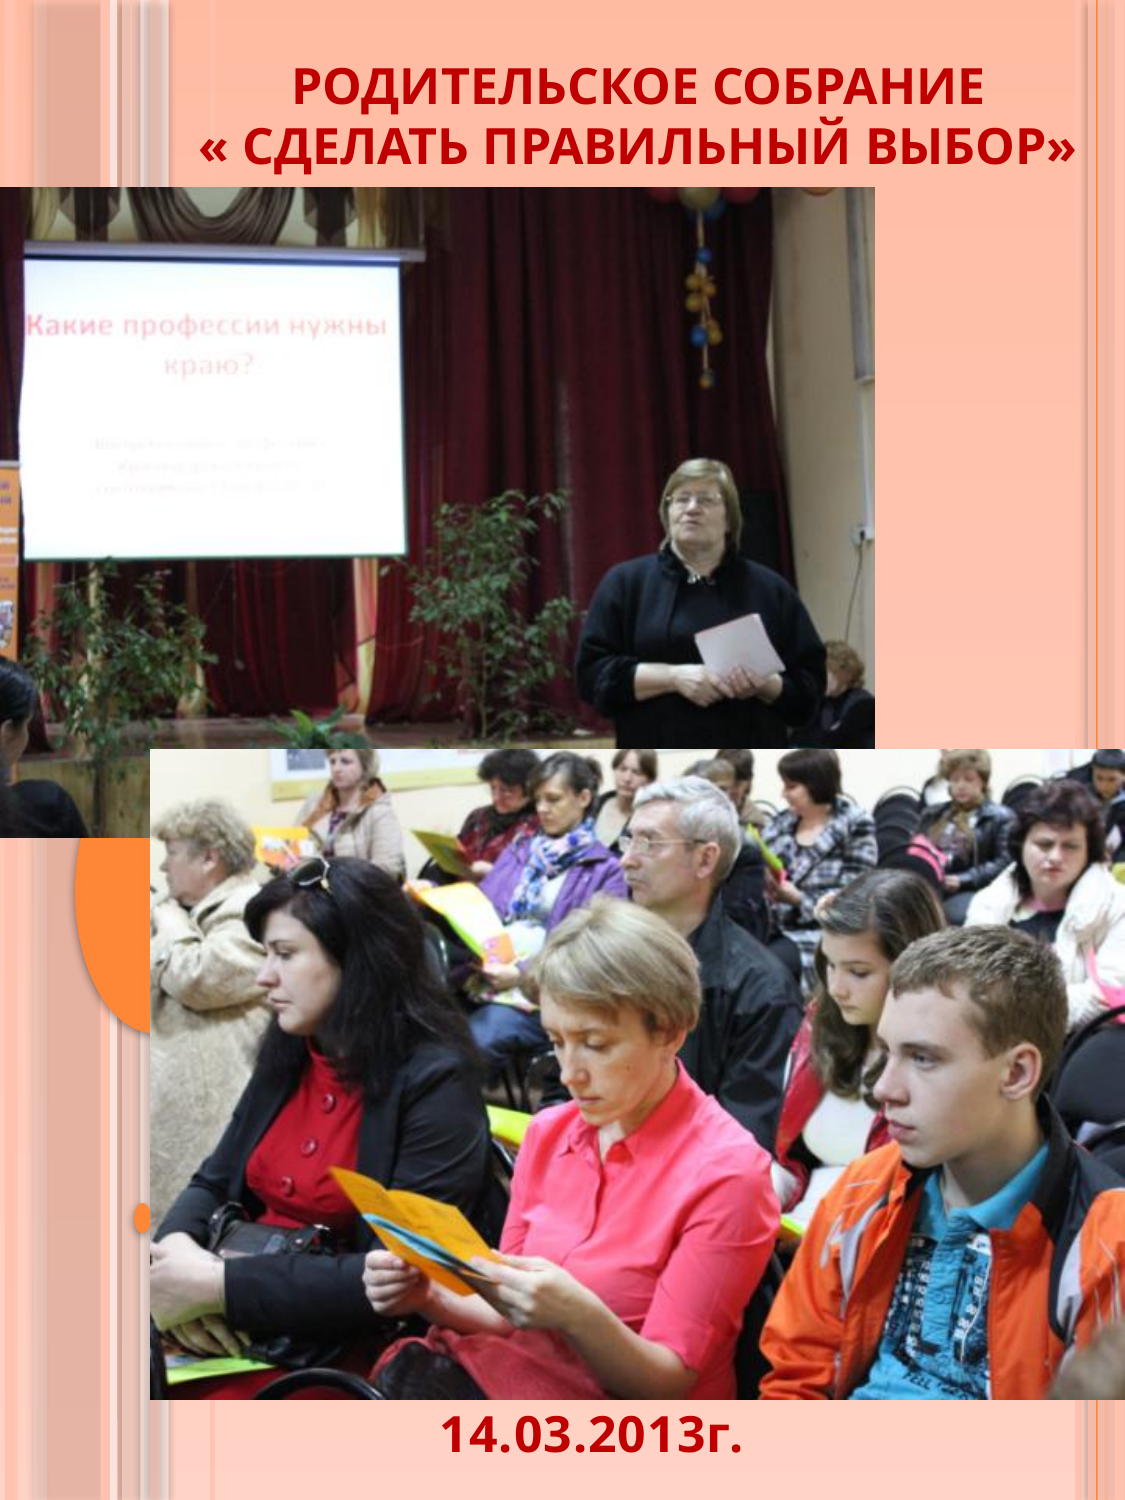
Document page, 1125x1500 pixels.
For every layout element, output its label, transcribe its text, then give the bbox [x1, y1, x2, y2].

text_box 14.03.2013г. [304, 1409, 879, 1470]
picture [0, 186, 1125, 1401]
text_box Родительское собрание « Сделать правильный выбор» [152, 46, 1125, 211]
